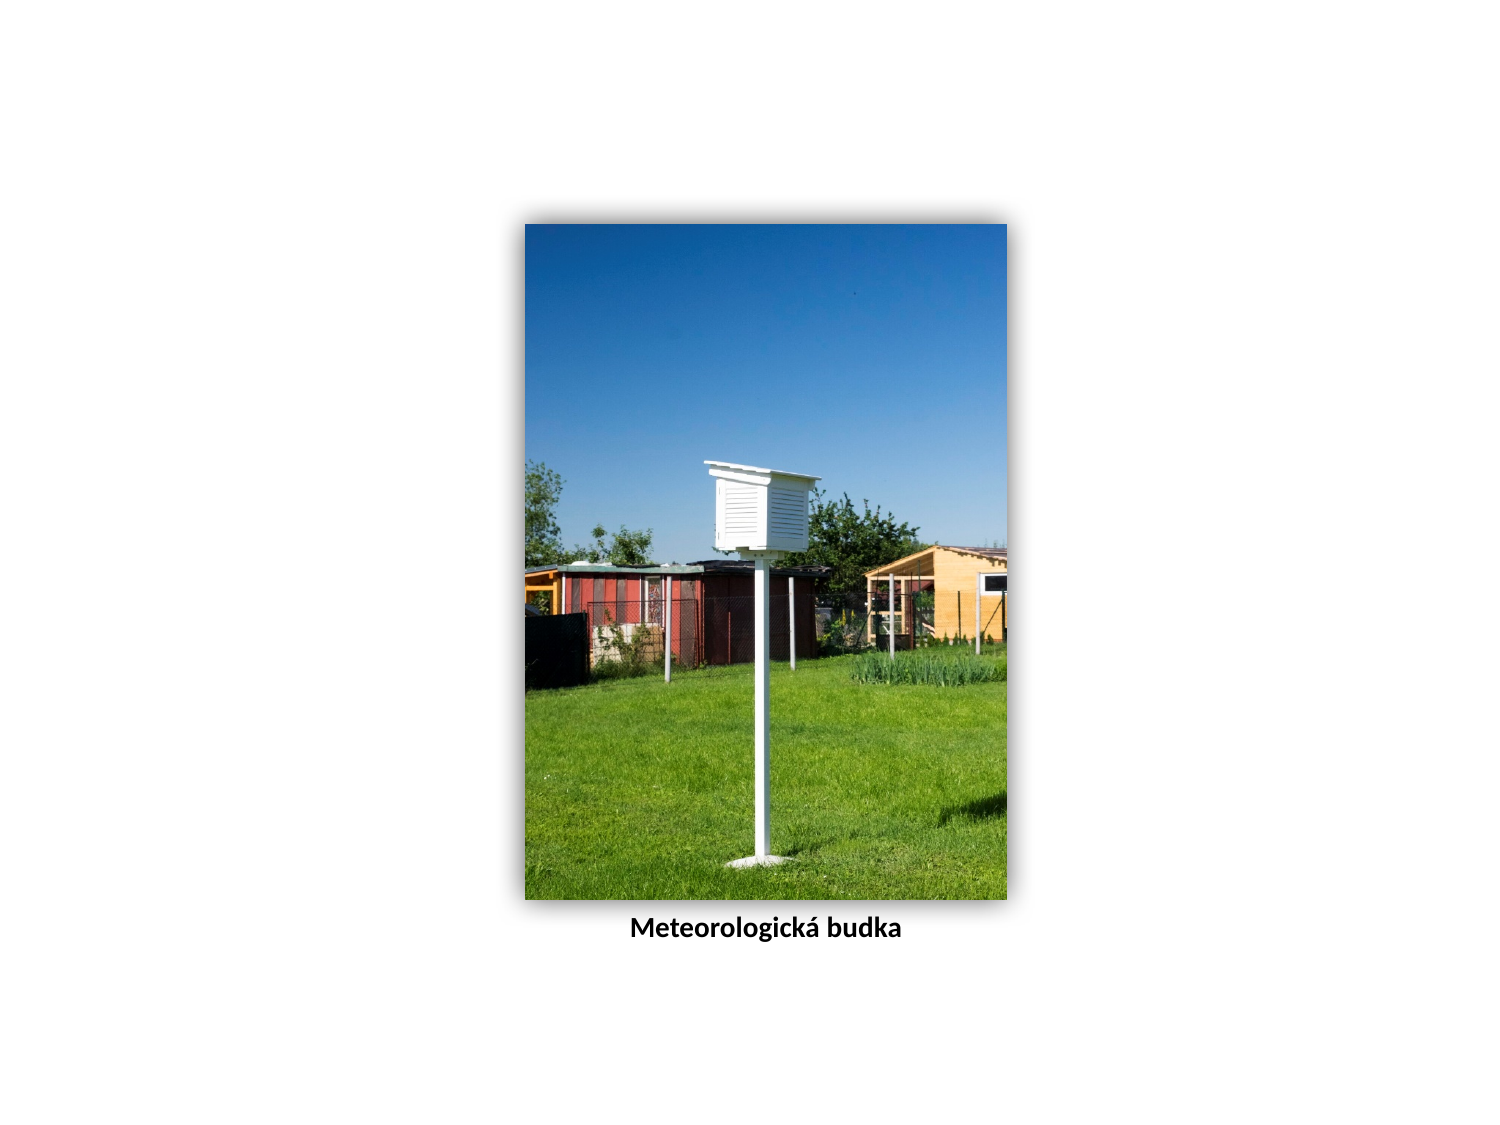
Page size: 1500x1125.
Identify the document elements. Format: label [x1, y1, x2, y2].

text_box [525, 224, 1007, 947]
